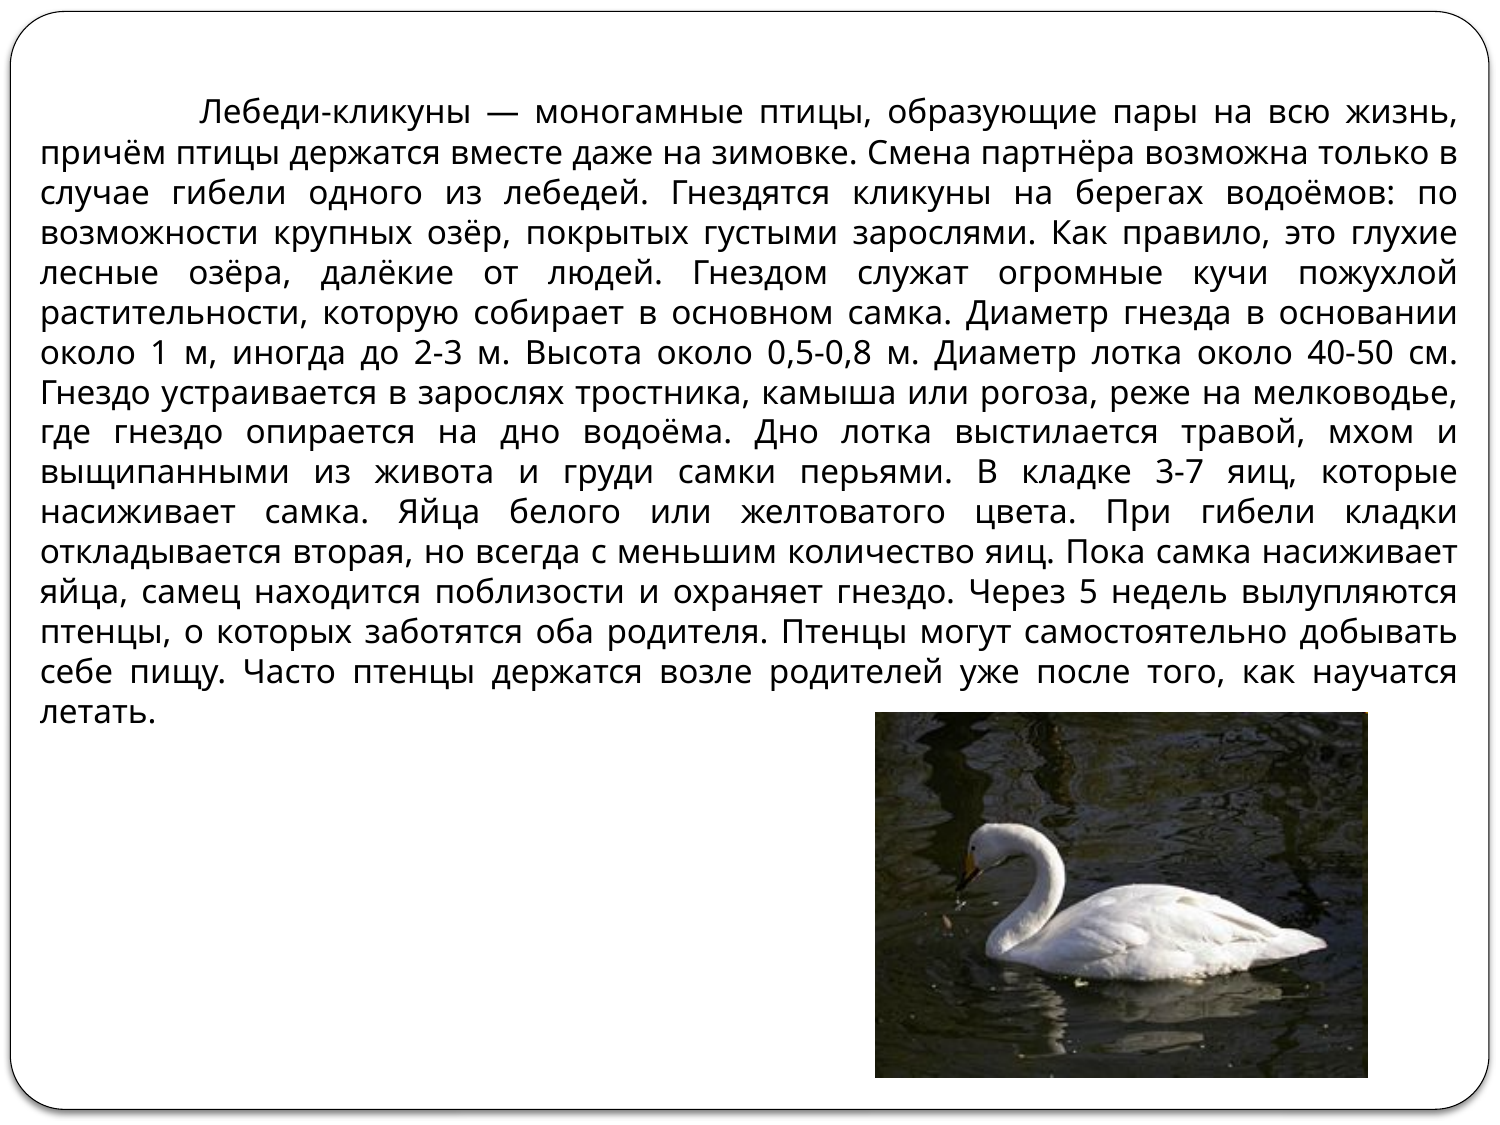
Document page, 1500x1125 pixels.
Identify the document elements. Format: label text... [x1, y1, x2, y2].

text_box Лебеди-кликуны — моногамные птицы, образующие пары на всю жизнь, причём птицы держатся вместе даже на зимовке. Смена партнёра возможна только в случае гибели одного из лебедей. Гнездятся кликуны на берегах водоёмов: по возможности крупных озёр, покрытых густыми зарослями. Как правило, это глухие лесные озёра, далёкие от людей. Гнездом служат огромные кучи пожухлой растительности, которую собирает в основном самка. Диаметр гнезда в основании около 1 м, иногда до 2-3 м. Высота около 0,5-0,8 м. Диаметр лотка около 40-50 см. Гнездо устраивается в зарослях тростника, камыша или рогоза, реже на мелководье, где гнездо опирается на дно водоёма. Дно лотка выстилается травой, мхом и выщипанными из живота и груди самки перьями. В кладке 3-7 яиц, которые насиживает самка. Яйца белого или желтоватого цвета. При гибели кладки откладывается вторая, но всегда с меньшим количество яиц. Пока самка насиживает яйца, самец находится поблизости и охраняет гнездо. Через 5 недель вылупляются птенцы, о которых заботятся оба родителя. Птенцы могут самостоятельно добывать себе пищу. Часто птенцы держатся возле родителей уже после того, как научатся летать. [24, 78, 1475, 738]
picture [874, 712, 1368, 1078]
